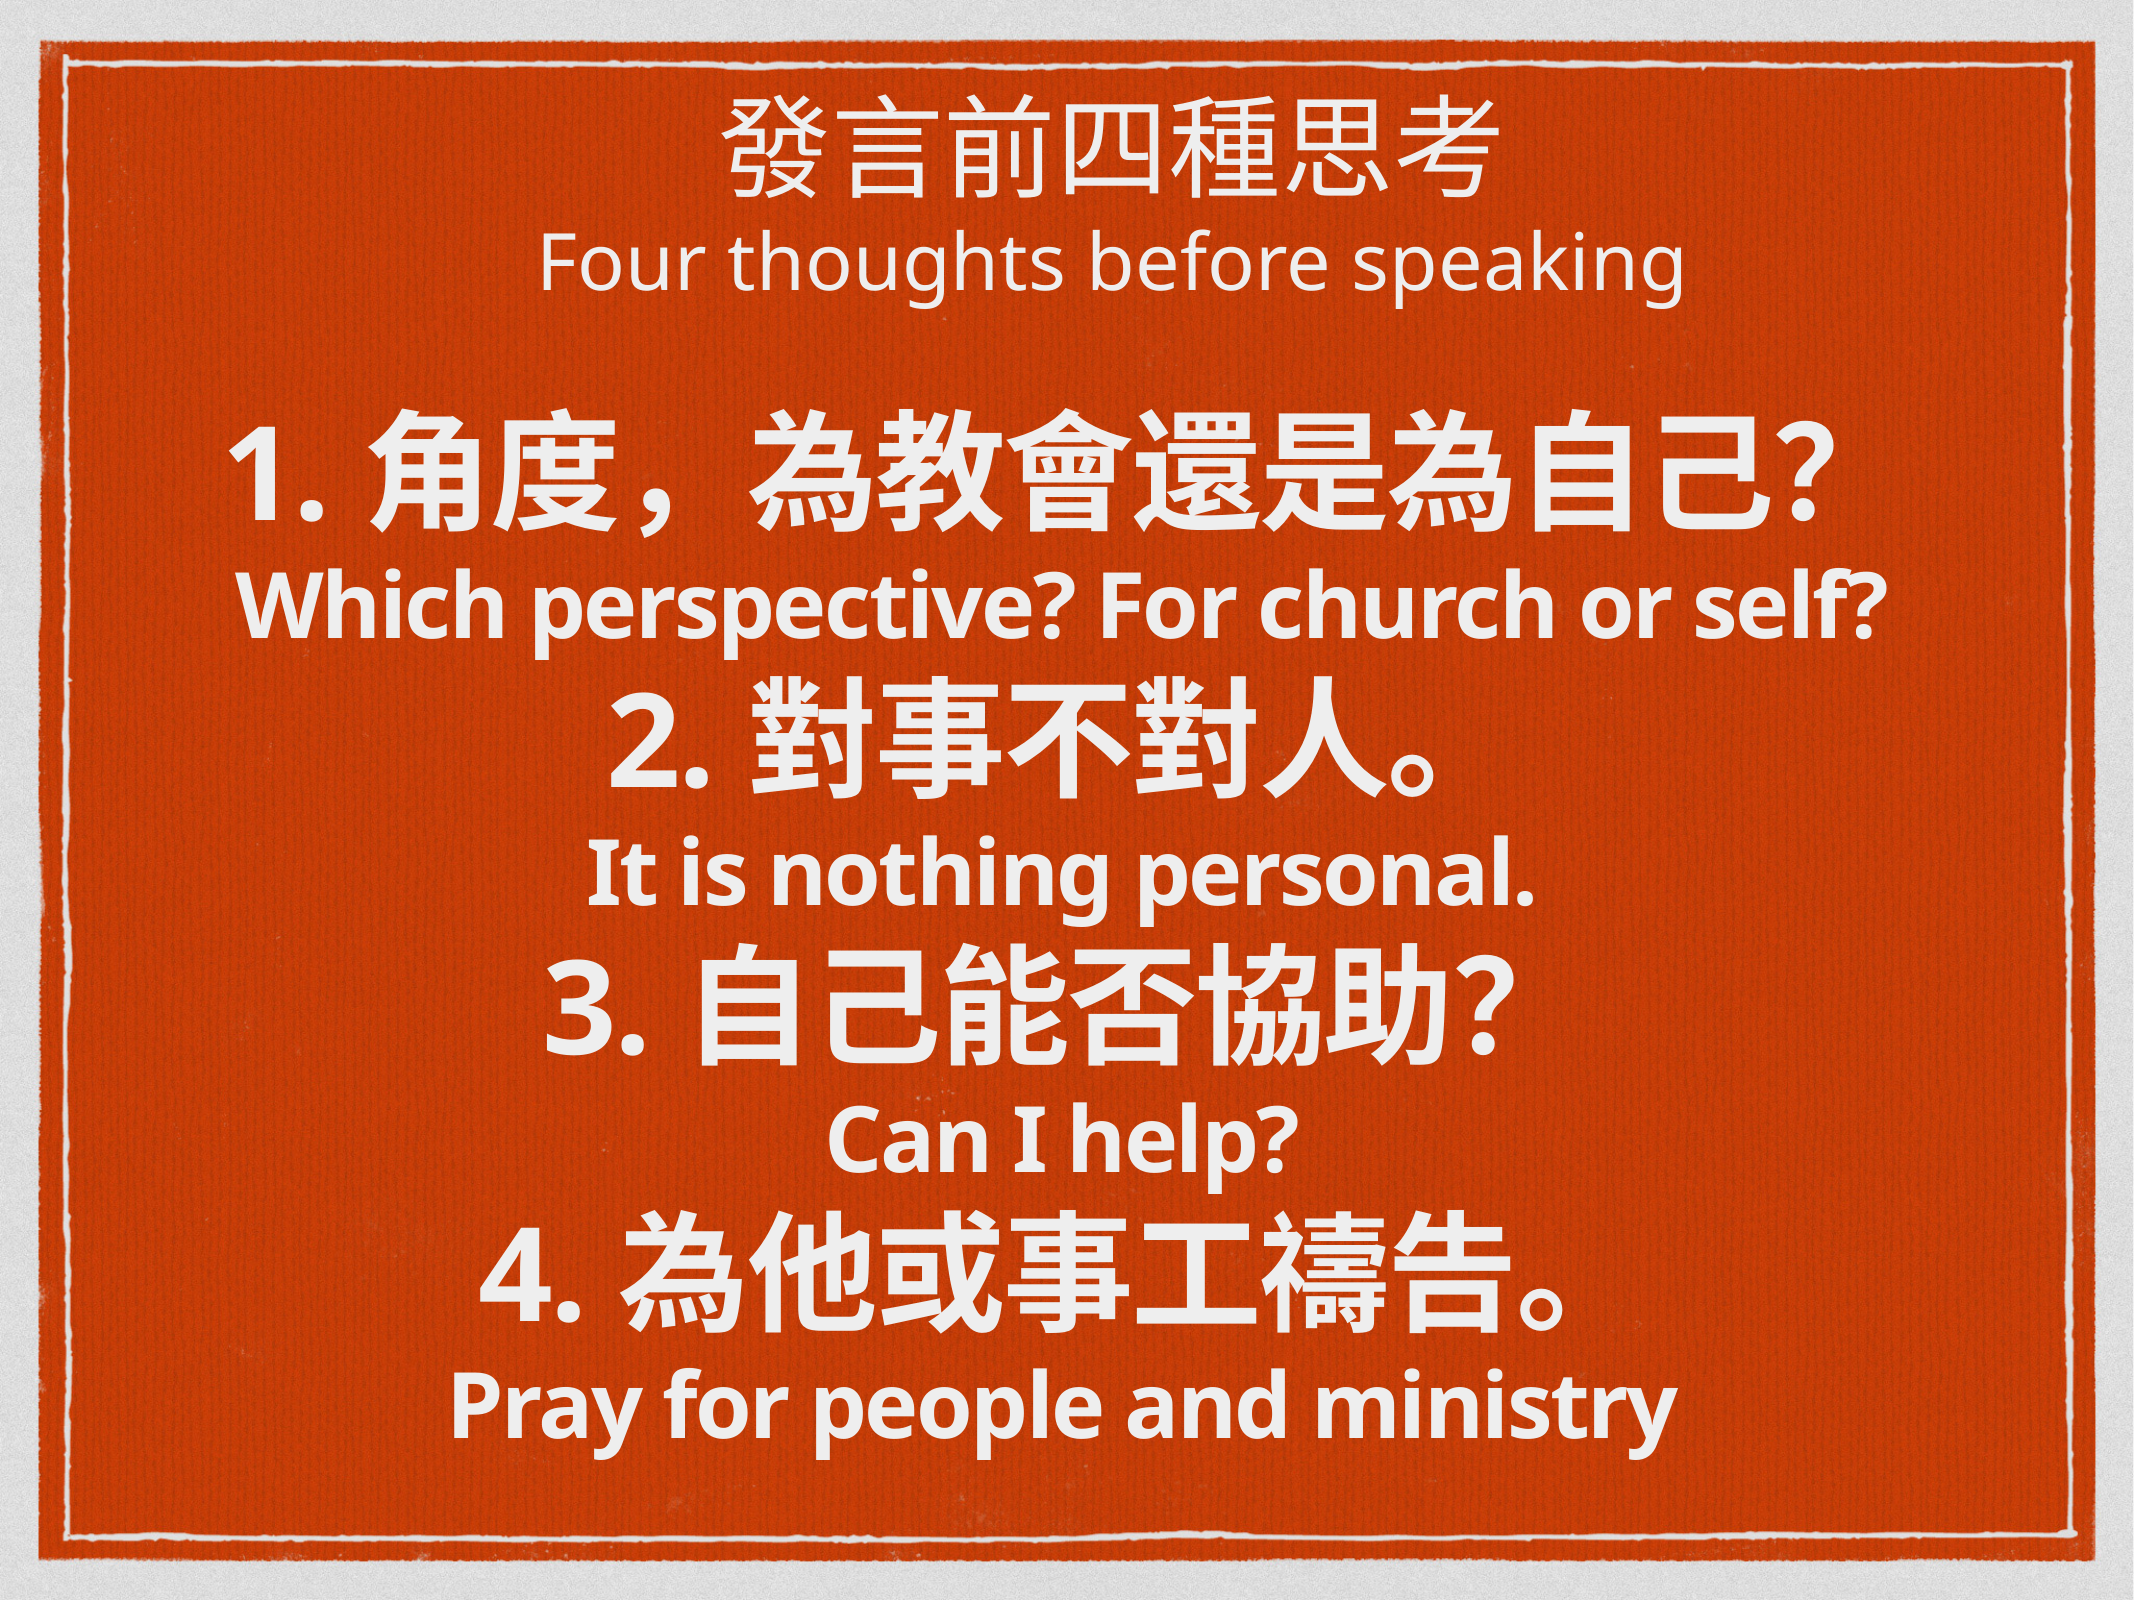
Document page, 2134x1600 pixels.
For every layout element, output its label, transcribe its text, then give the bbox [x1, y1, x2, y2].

text_box 發言前四種思考 Four thoughts before speaking [527, 68, 1698, 315]
title 1.角度，為教會還是為自己？ Which perspective? For church or self? 2.對事不對人。 It is nothing personal. 3.自己能否協助？ Can I help? 4.為他或事工禱告。 Pray for people and ministry [55, 380, 2070, 1478]
picture [0, 0, 2134, 1600]
